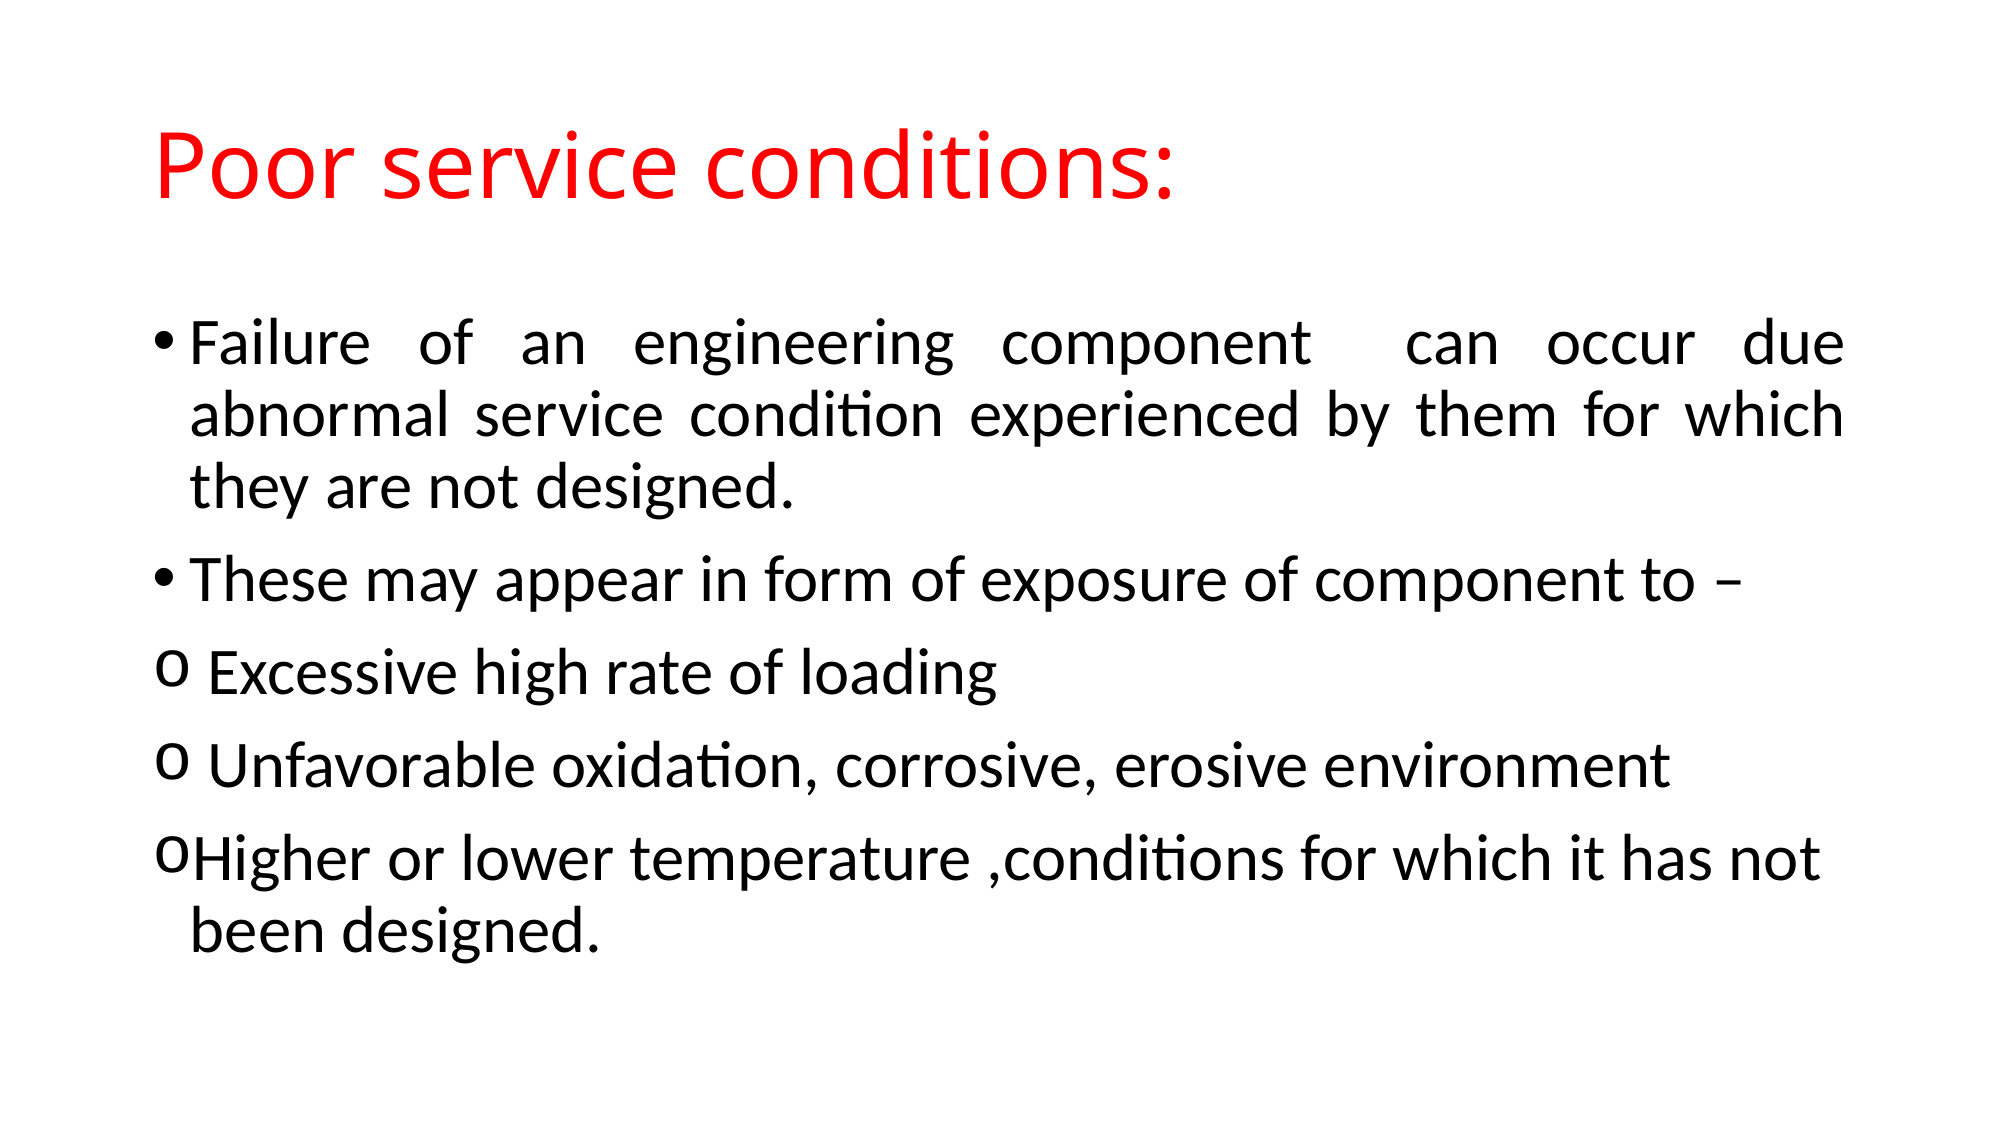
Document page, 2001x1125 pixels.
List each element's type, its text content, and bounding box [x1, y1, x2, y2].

list Failure of an engineering component can occur due abnormal service condition experienced by them for which they are not designed. These may appear in form of exposure of component to – Excessive high rate of loading Unfavorable oxidation, corrosive, erosive environment Higher or lower temperature ,conditions for which it has not been designed. [137, 299, 1863, 1014]
title Poor service conditions: [137, 59, 1863, 278]
